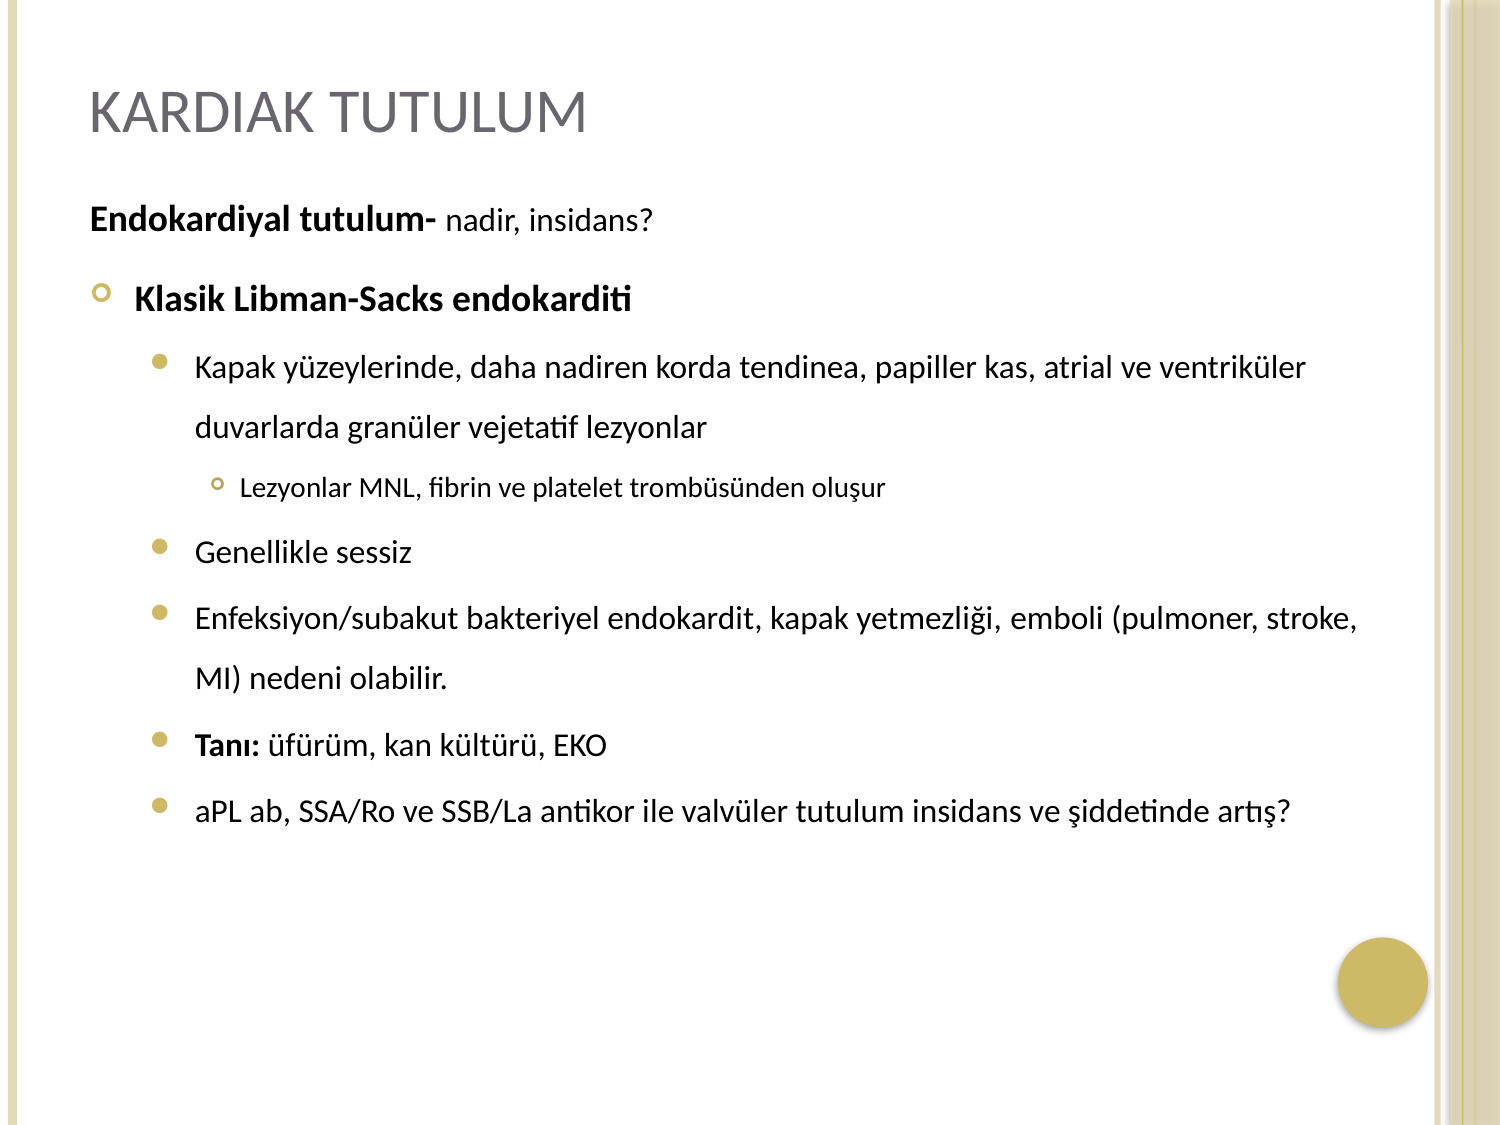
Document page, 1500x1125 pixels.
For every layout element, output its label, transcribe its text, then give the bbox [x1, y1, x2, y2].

title Kardiak tutulum [75, 45, 1300, 153]
list Endokardiyal tutulum- nadir, insidans? Klasik Libman-Sacks endokarditi Kapak yüzeylerinde, daha nadiren korda tendinea, papiller kas, atrial ve ventriküler duvarlarda granüler vejetatif lezyonlar Lezyonlar MNL, fibrin ve platelet trombüsünden oluşur Genellikle sessiz Enfeksiyon/subakut bakteriyel endokardit, kapak yetmezliği, emboli (pulmoner, stroke, MI) nedeni olabilir. Tanı: üfürüm, kan kültürü, EKO aPL ab, SSA/Ro ve SSB/La antikor ile valvüler tutulum insidans ve şiddetinde artış? [75, 164, 1407, 1062]
